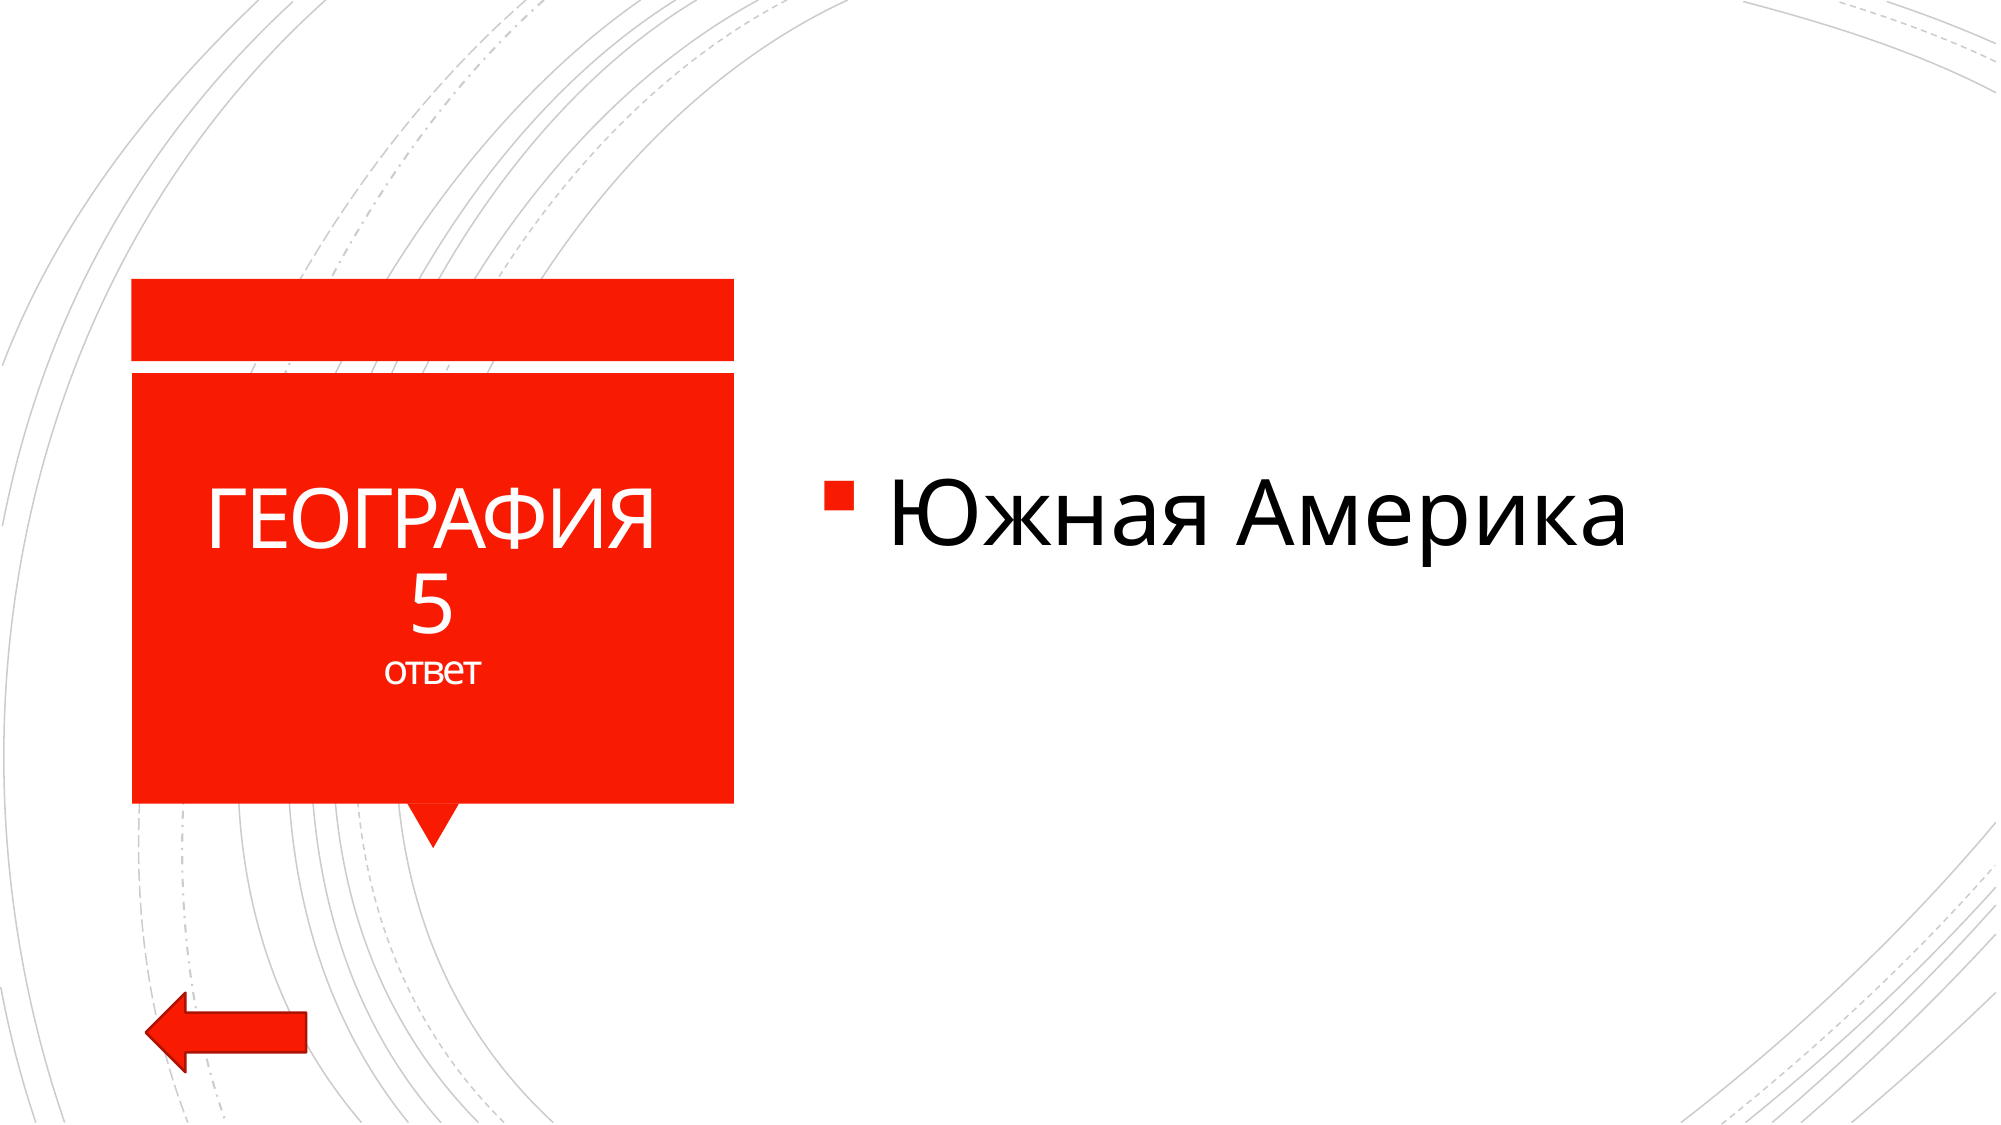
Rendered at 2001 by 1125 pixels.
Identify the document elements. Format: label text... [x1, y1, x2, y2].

text_box [144, 991, 308, 1074]
title ГЕОГРАФИЯ 5 ответ [145, 385, 720, 789]
list Южная Америка [801, 131, 1960, 993]
